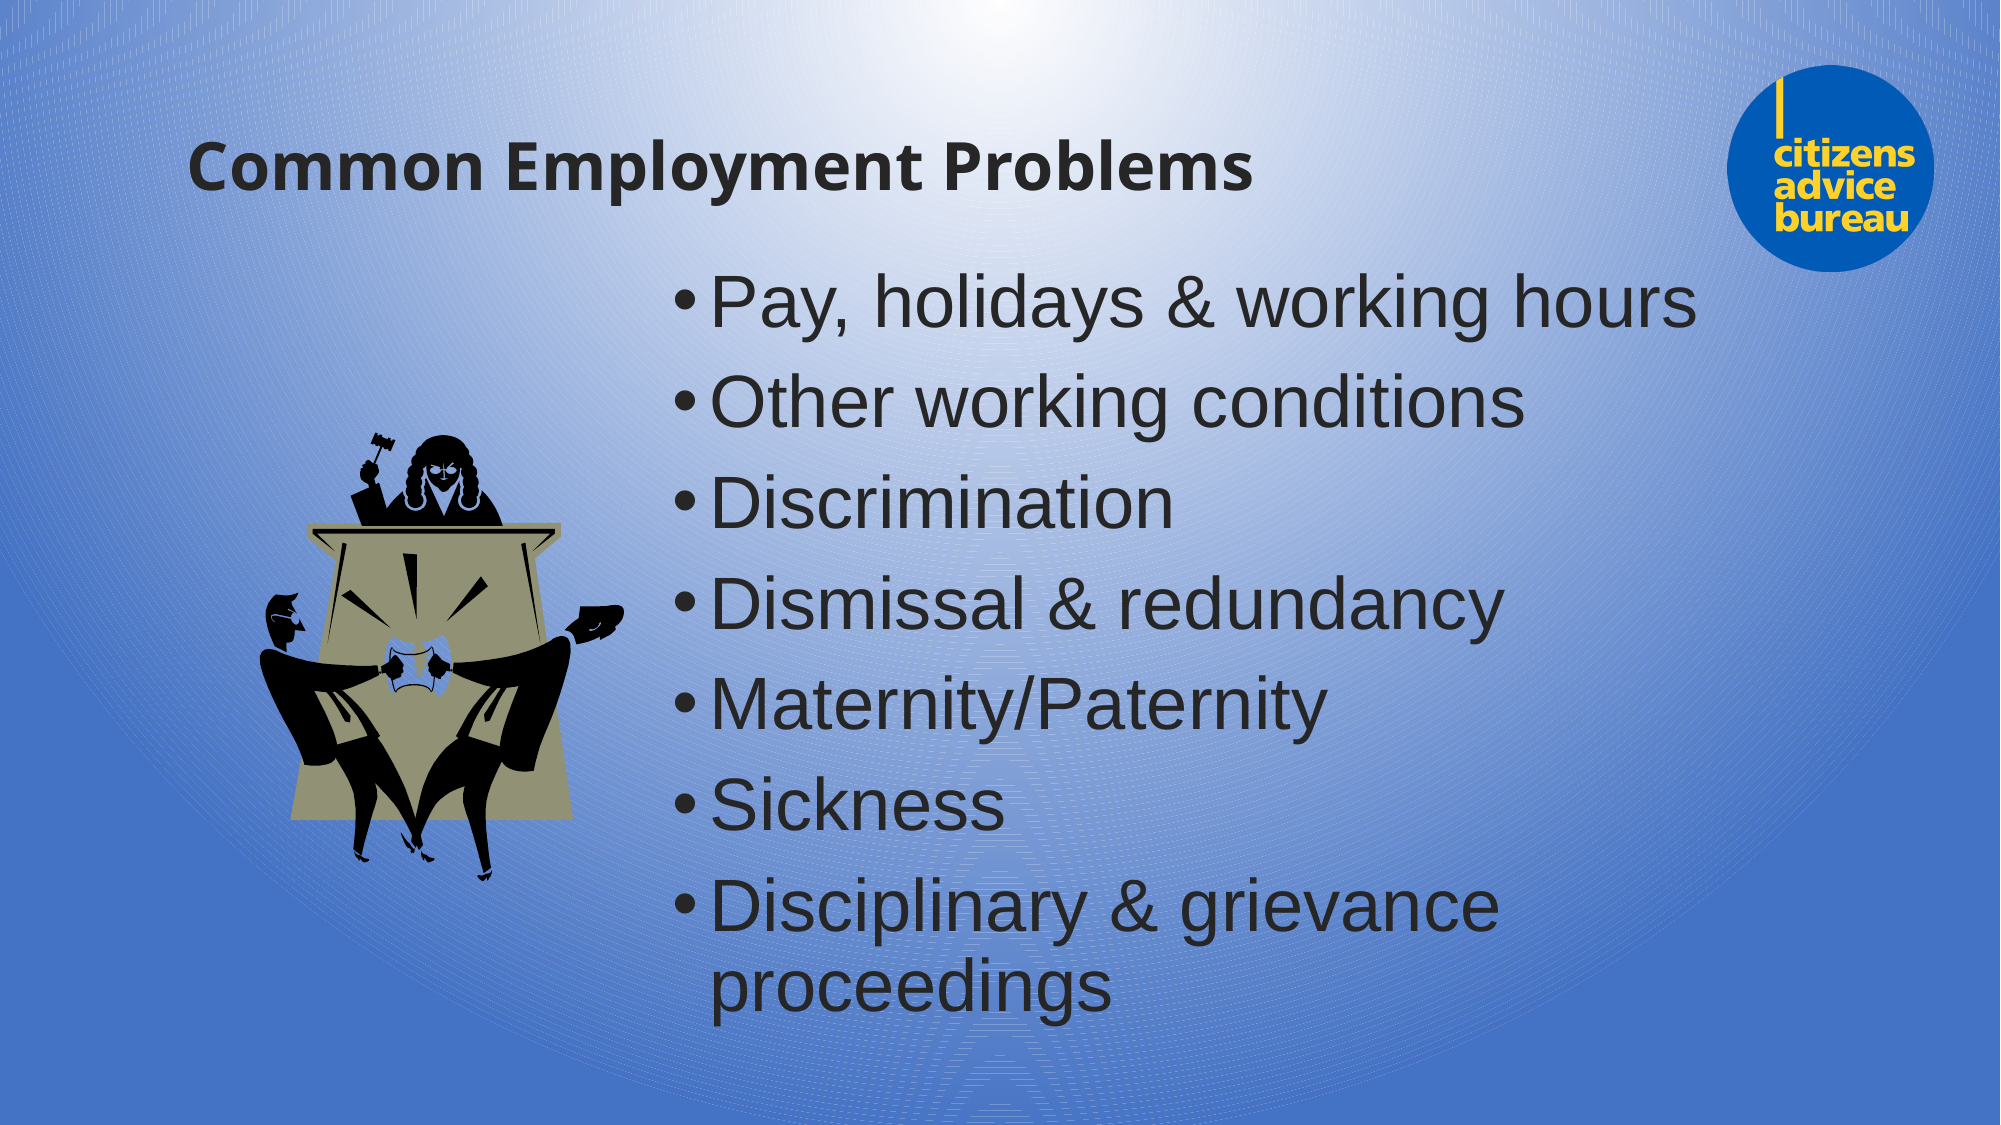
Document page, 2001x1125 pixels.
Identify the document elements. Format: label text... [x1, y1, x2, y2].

picture [1863, 65, 1934, 272]
list Pay, holidays & working hours Other working conditions Discrimination Dismissal & redundancy Maternity/Paternity Sickness Disciplinary & grievance proceedings [657, 255, 1715, 1071]
title Common Employment Problems [137, 59, 1863, 278]
picture [249, 432, 625, 882]
